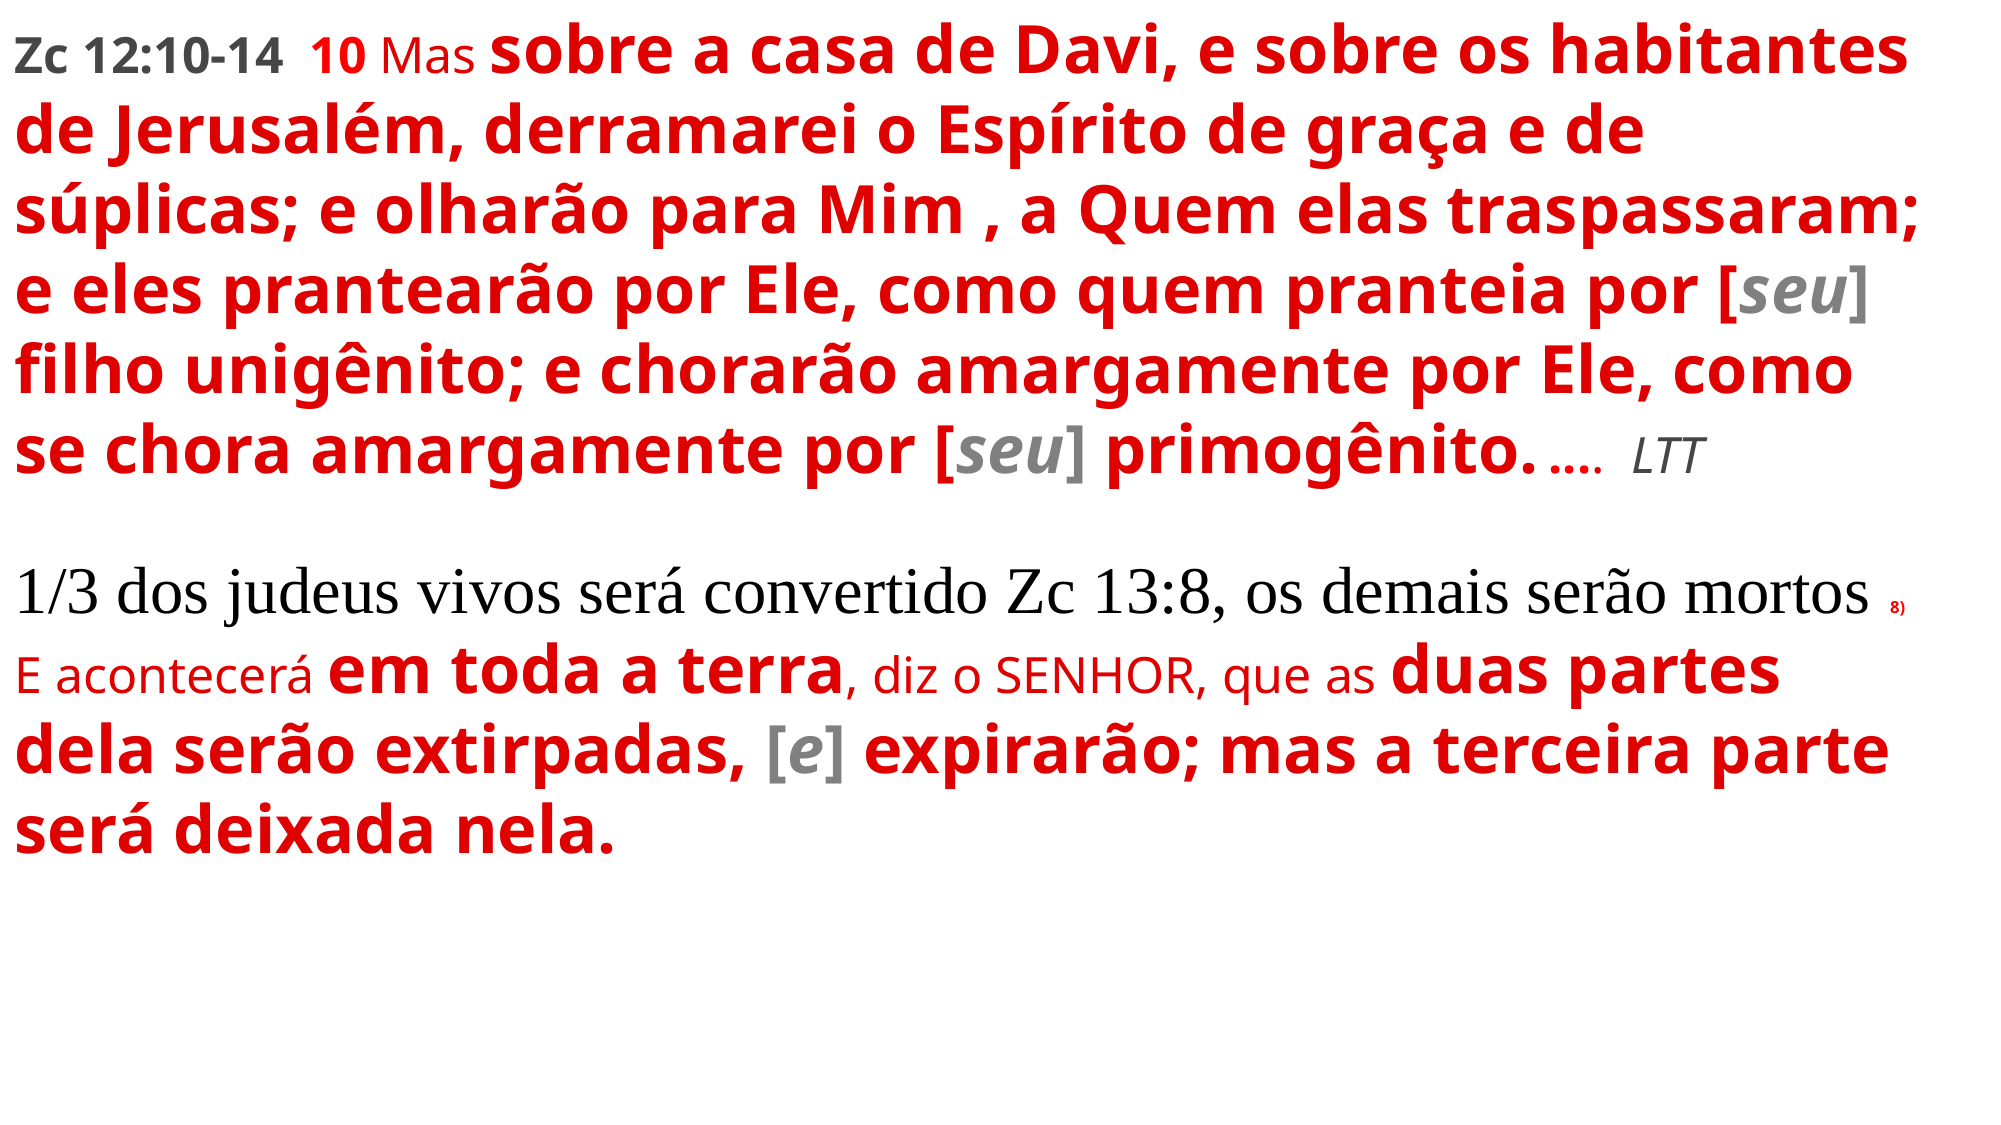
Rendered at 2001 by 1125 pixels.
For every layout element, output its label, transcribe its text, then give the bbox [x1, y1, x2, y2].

text_box Zc 12:10-14 10 Mas sobre a casa de Davi, e sobre os habitantes de Jerusalém, derramarei o Espírito de graça e de súplicas; e olharão para Mim , a Quem elas traspassaram; e eles prantearão por Ele, como quem pranteia por [seu] filho unigênito; e chorarão amargamente por Ele, como se chora amargamente por [seu] primogênito. .... LTT 1/3 dos judeus vivos será convertido Zc 13:8, os demais serão mortos 8) E acontecerá em toda a terra, diz o SENHOR, que as duas partes dela serão extirpadas, [e] expirarão; mas a terceira parte será deixada nela. [0, 0, 1941, 935]
